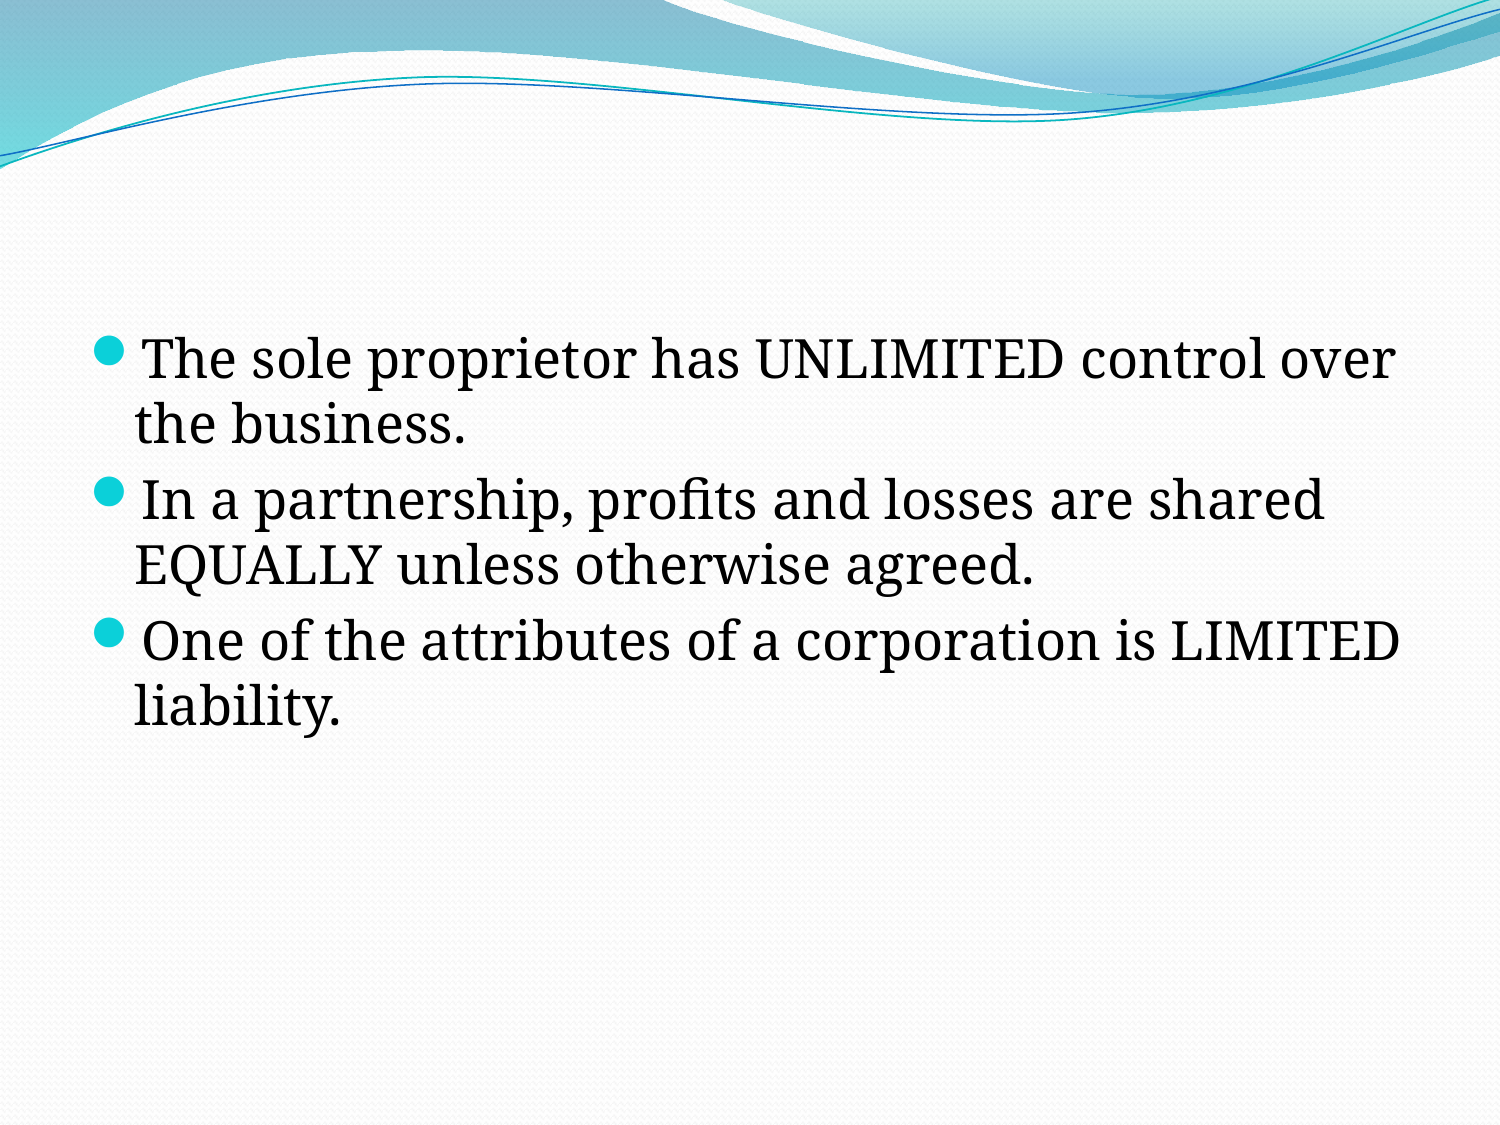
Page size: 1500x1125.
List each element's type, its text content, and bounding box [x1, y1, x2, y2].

list The sole proprietor has UNLIMITED control over the business. In a partnership, profits and losses are shared EQUALLY unless otherwise agreed. One of the attributes of a corporation is LIMITED liability. [75, 317, 1425, 1038]
